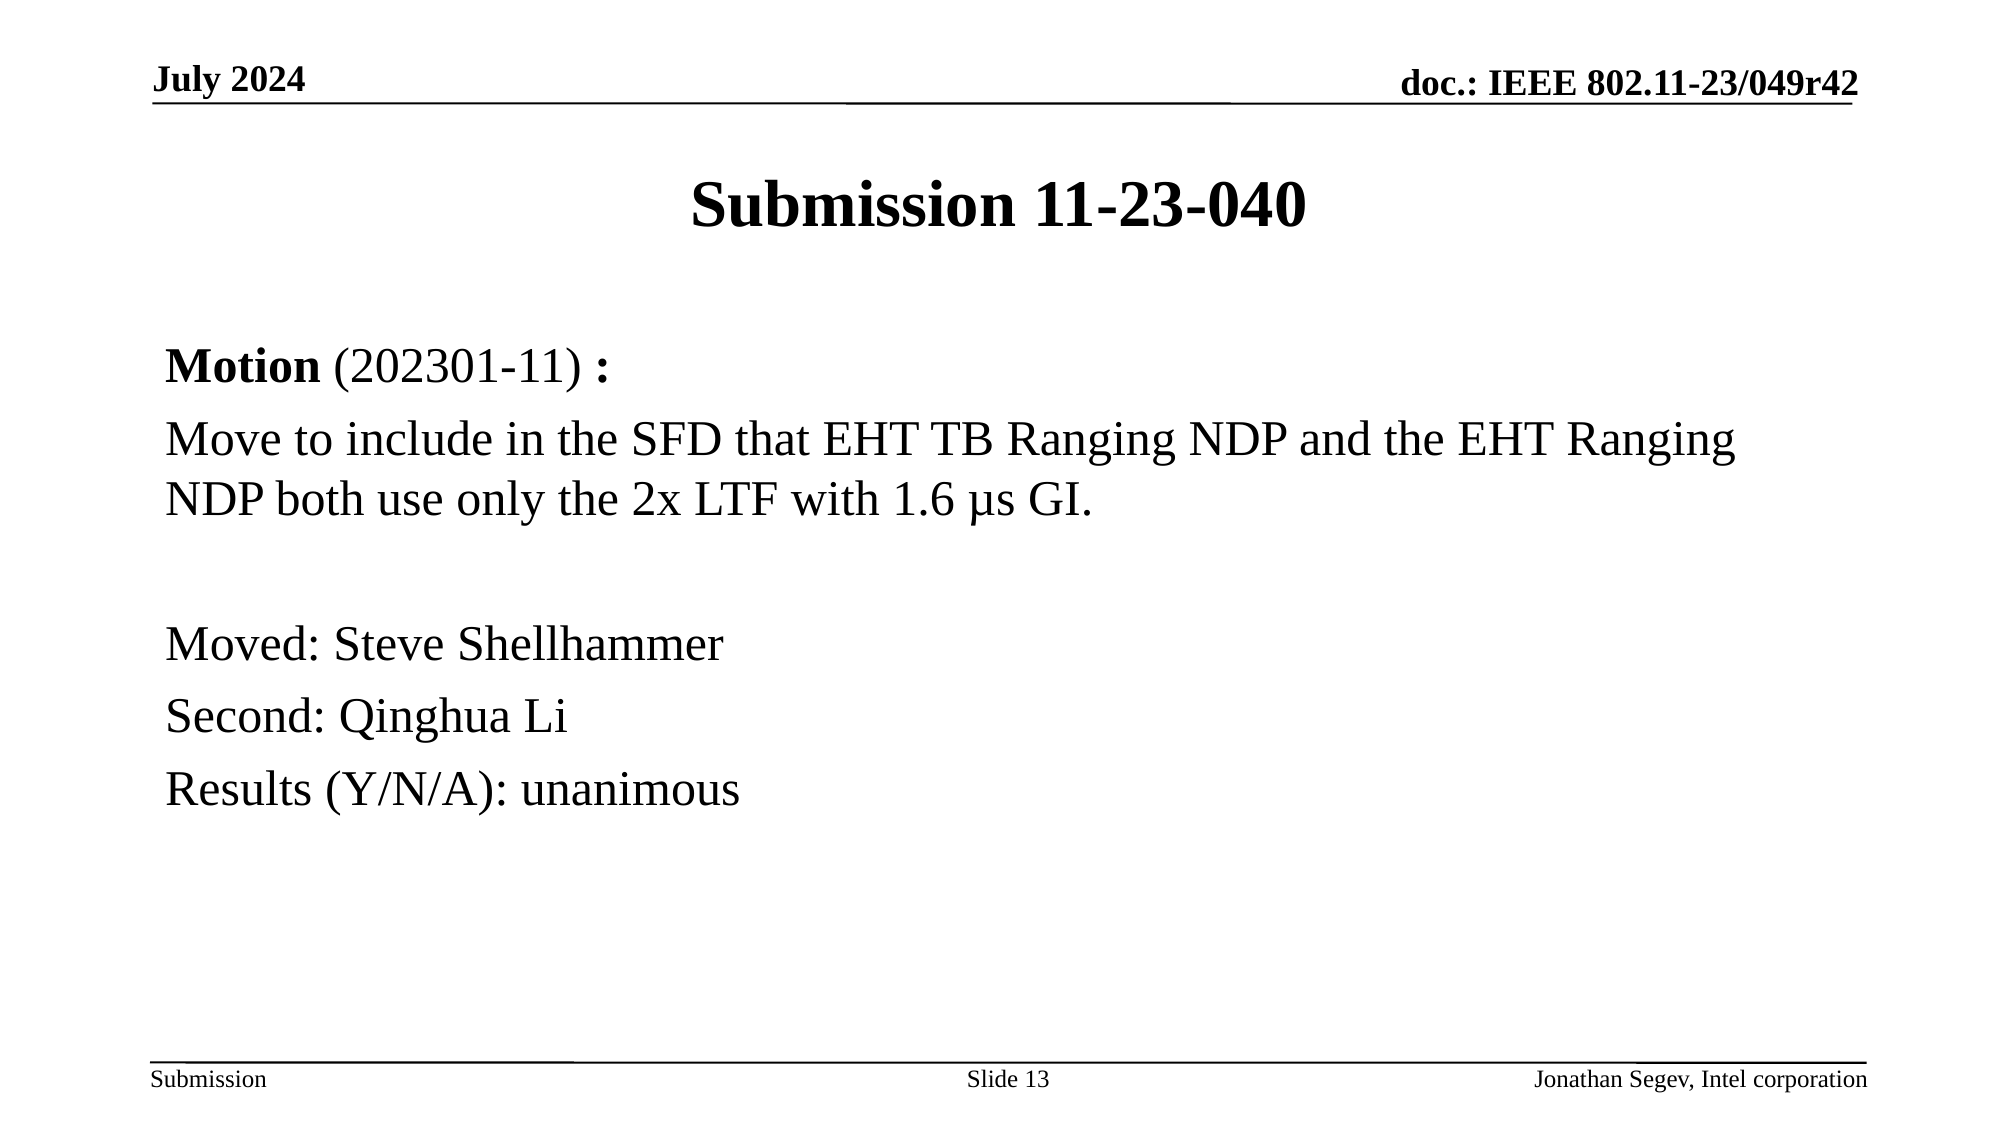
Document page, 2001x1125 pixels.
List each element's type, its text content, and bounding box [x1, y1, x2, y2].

footer Jonathan Segev, Intel corporation [1171, 1061, 1869, 1093]
slide_number Slide 13 [950, 1061, 1067, 1123]
title Submission 11-23-040 [149, 112, 1850, 288]
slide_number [152, 54, 563, 100]
list Motion (202301-11) : Move to include in the SFD that EHT TB Ranging NDP and the EHT Ranging NDP both use only the 2x LTF with 1.6 µs GI. Moved: Steve Shellhammer Second: Qinghua Li Results (Y/N/A): unanimous [149, 324, 1850, 1000]
